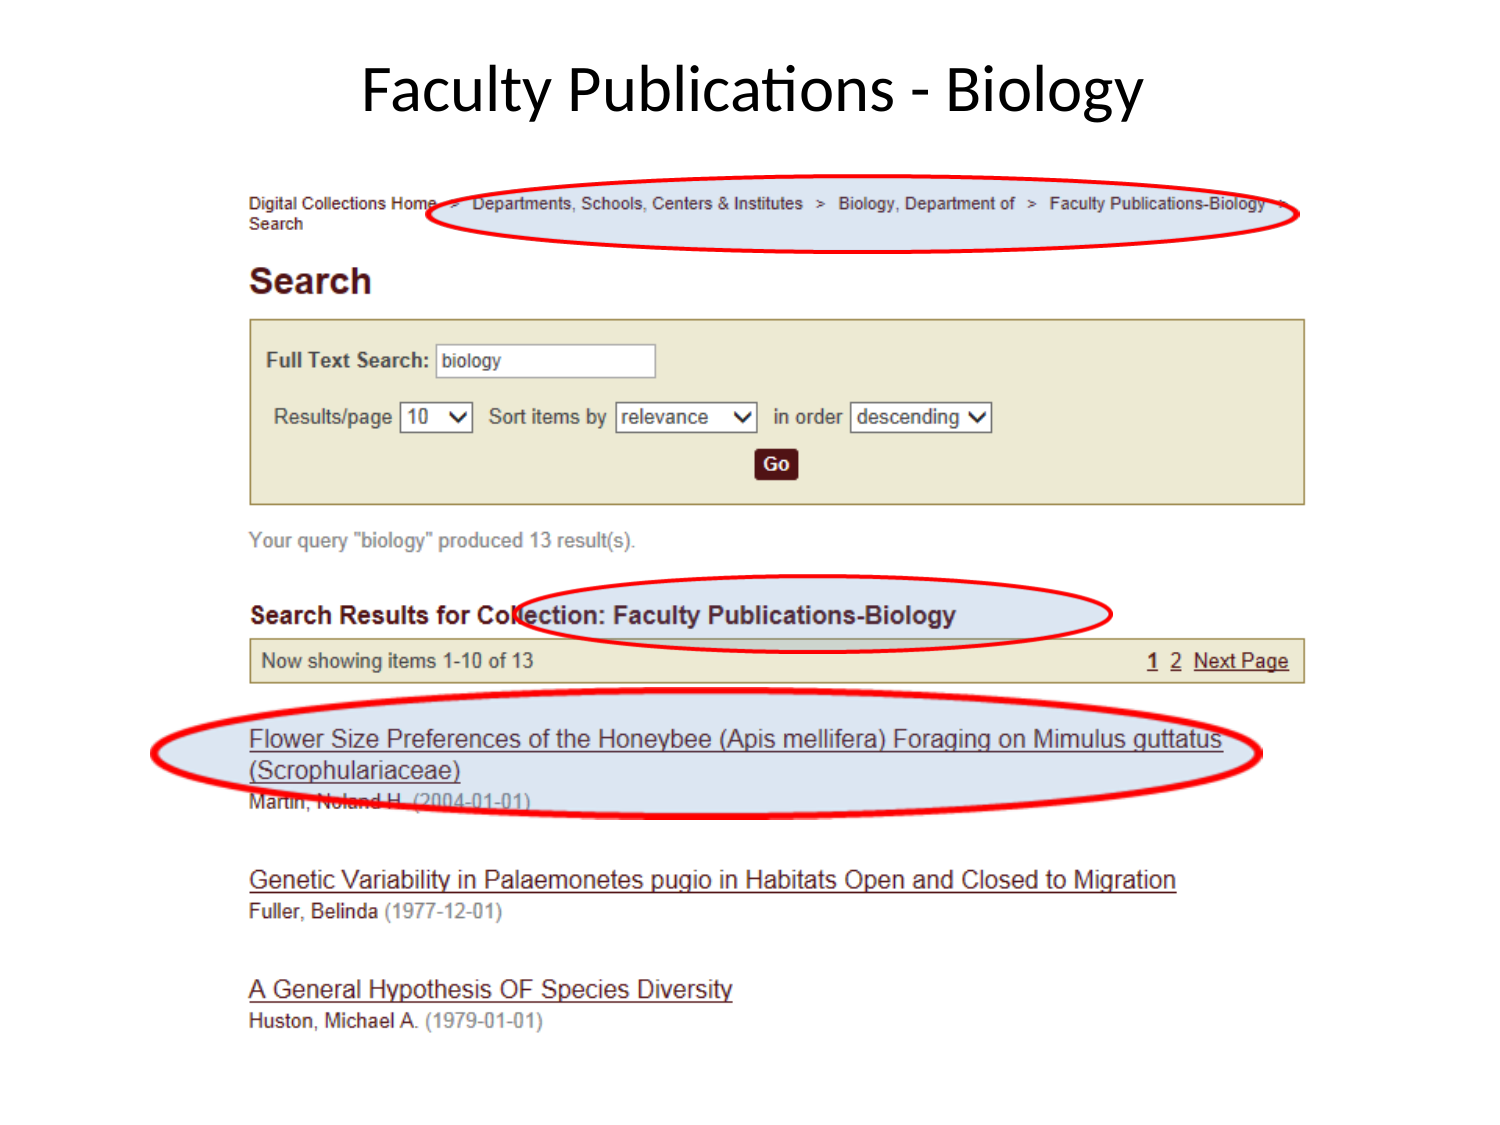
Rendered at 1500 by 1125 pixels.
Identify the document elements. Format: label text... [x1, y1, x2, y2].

list Faculty Publications - Biology [78, 37, 1429, 163]
picture [149, 174, 1324, 1061]
